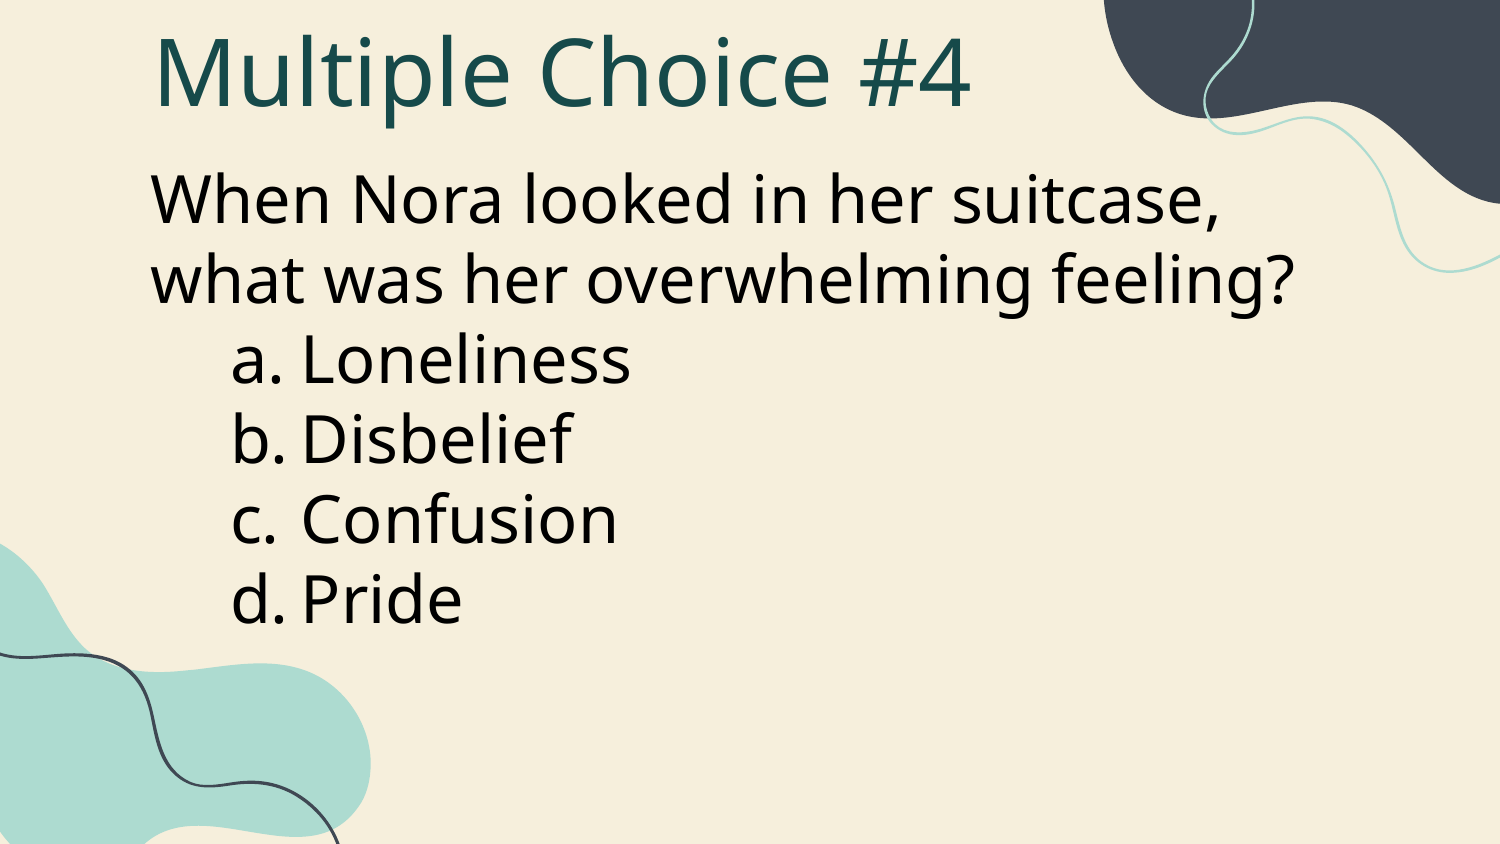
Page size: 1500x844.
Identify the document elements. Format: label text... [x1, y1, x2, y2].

title Multiple Choice #4 [69, 25, 1057, 157]
subtitle When Nora looked in her suitcase, what was her overwhelming feeling? Loneliness Disbelief Confusion Pride [150, 156, 1364, 687]
